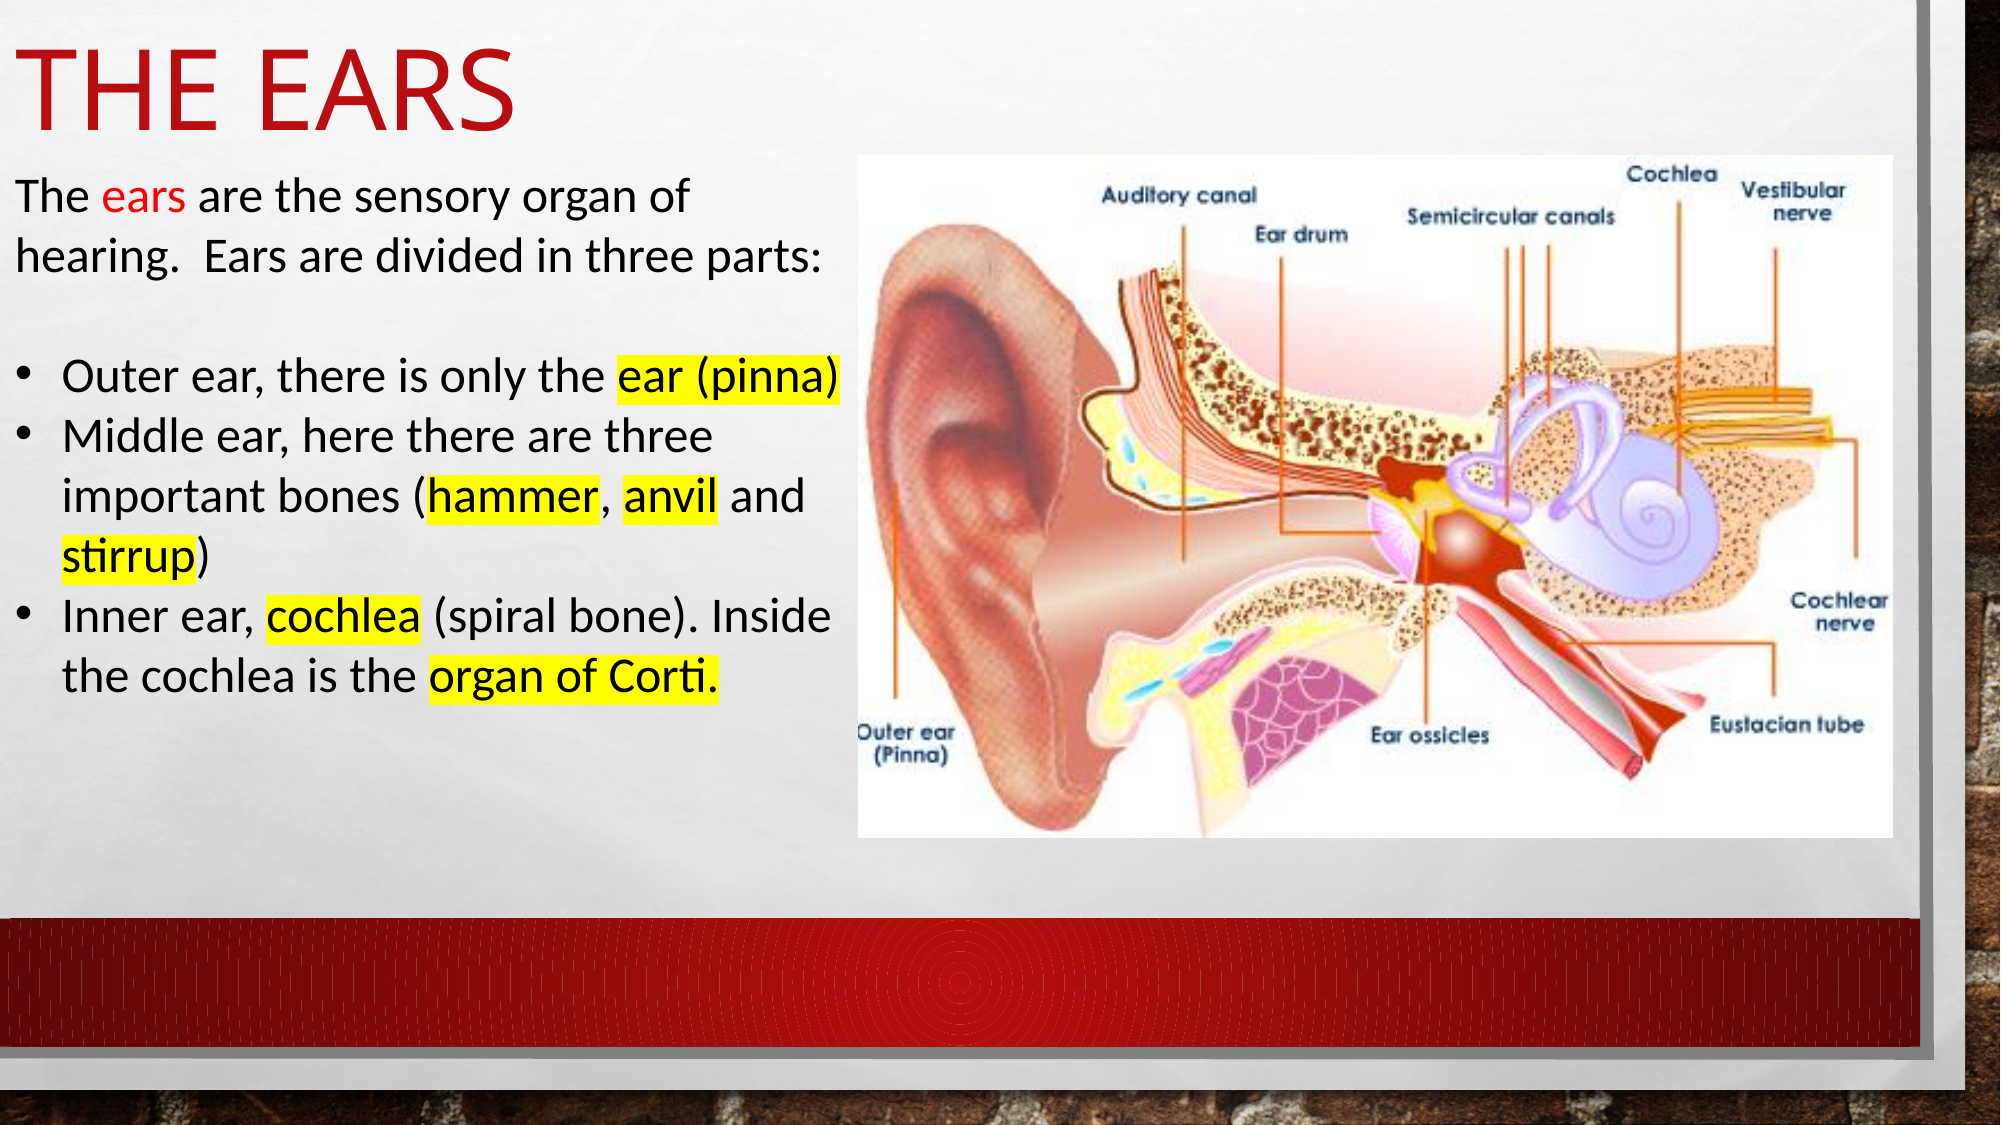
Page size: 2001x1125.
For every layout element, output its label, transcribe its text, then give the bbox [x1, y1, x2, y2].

text_box The ears are the sensory organ of hearing. Ears are divided in three parts: Outer ear, there is only the ear (pinna) Middle ear, here there are three important bones (hammer, anvil and stirrup) Inner ear, cochlea (spiral bone). Inside the cochlea is the organ of Corti. [0, 155, 858, 710]
picture [0, 0, 2000, 1125]
picture [858, 154, 1893, 838]
title The ears [0, 0, 1706, 155]
